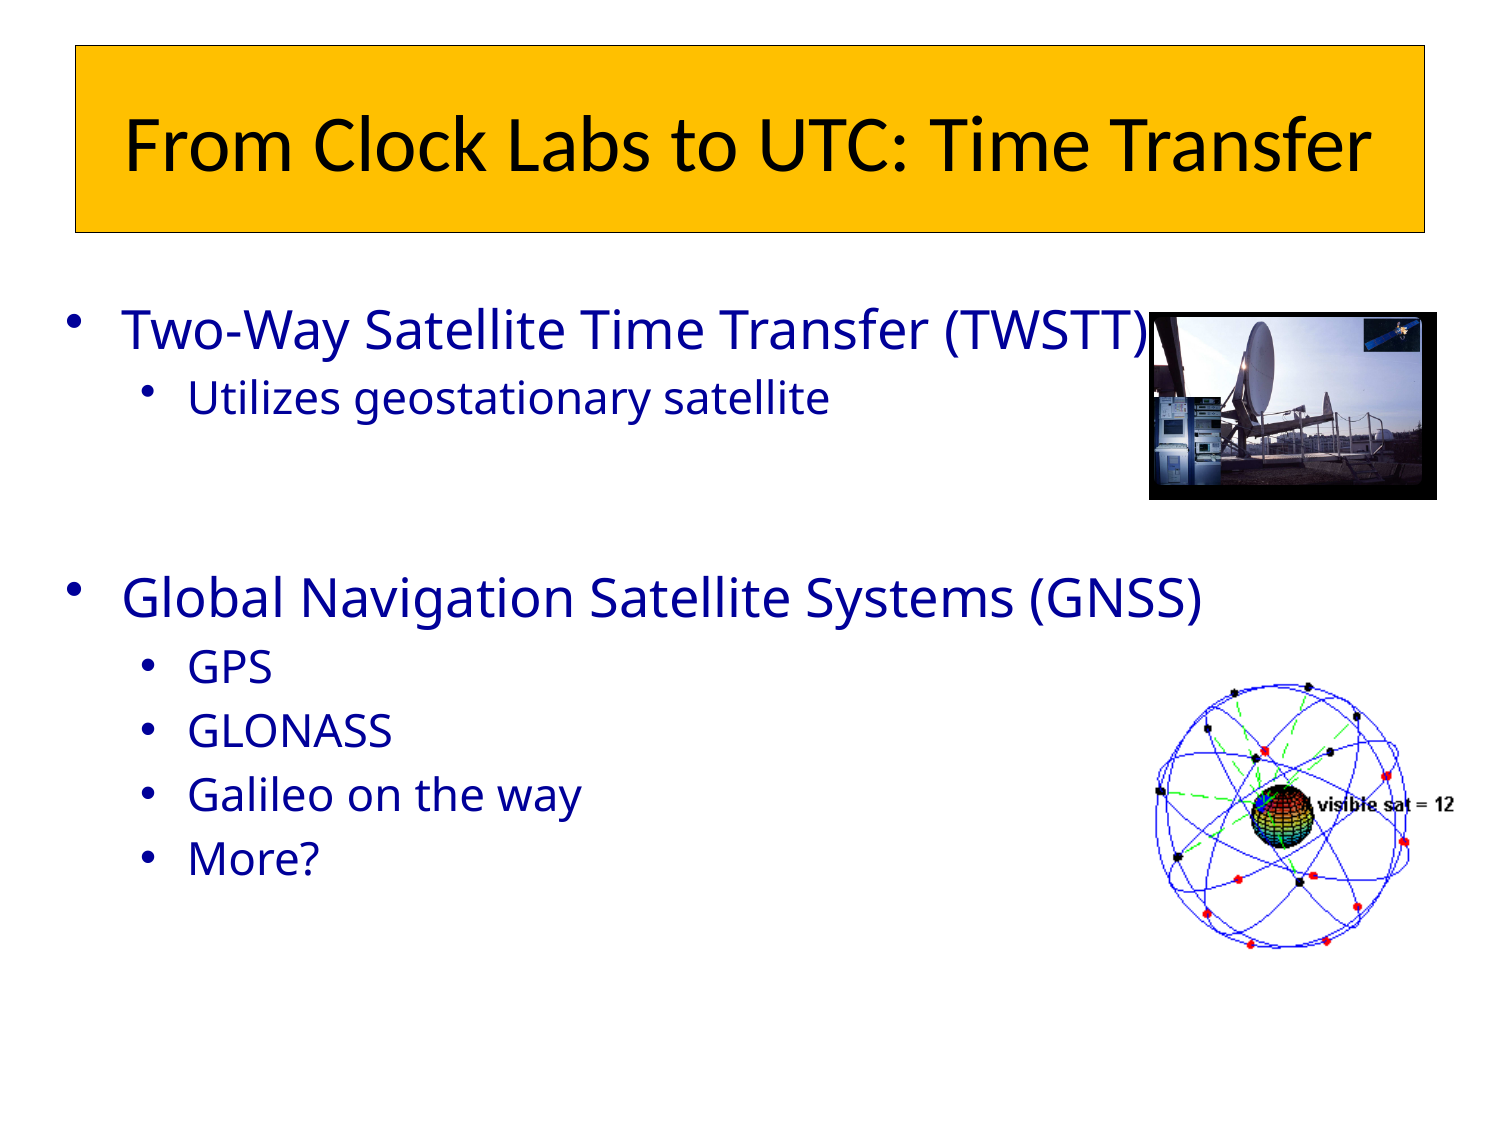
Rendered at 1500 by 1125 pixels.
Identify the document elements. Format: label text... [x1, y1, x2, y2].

picture [1149, 312, 1437, 501]
title From Clock Labs to UTC: Time Transfer [75, 45, 1425, 233]
list Two-Way Satellite Time Transfer (TWSTT) Utilizes geostationary satellite Global Navigation Satellite Systems (GNSS) GPS GLONASS Galileo on the way More? [50, 287, 1315, 1063]
picture [1138, 674, 1492, 958]
